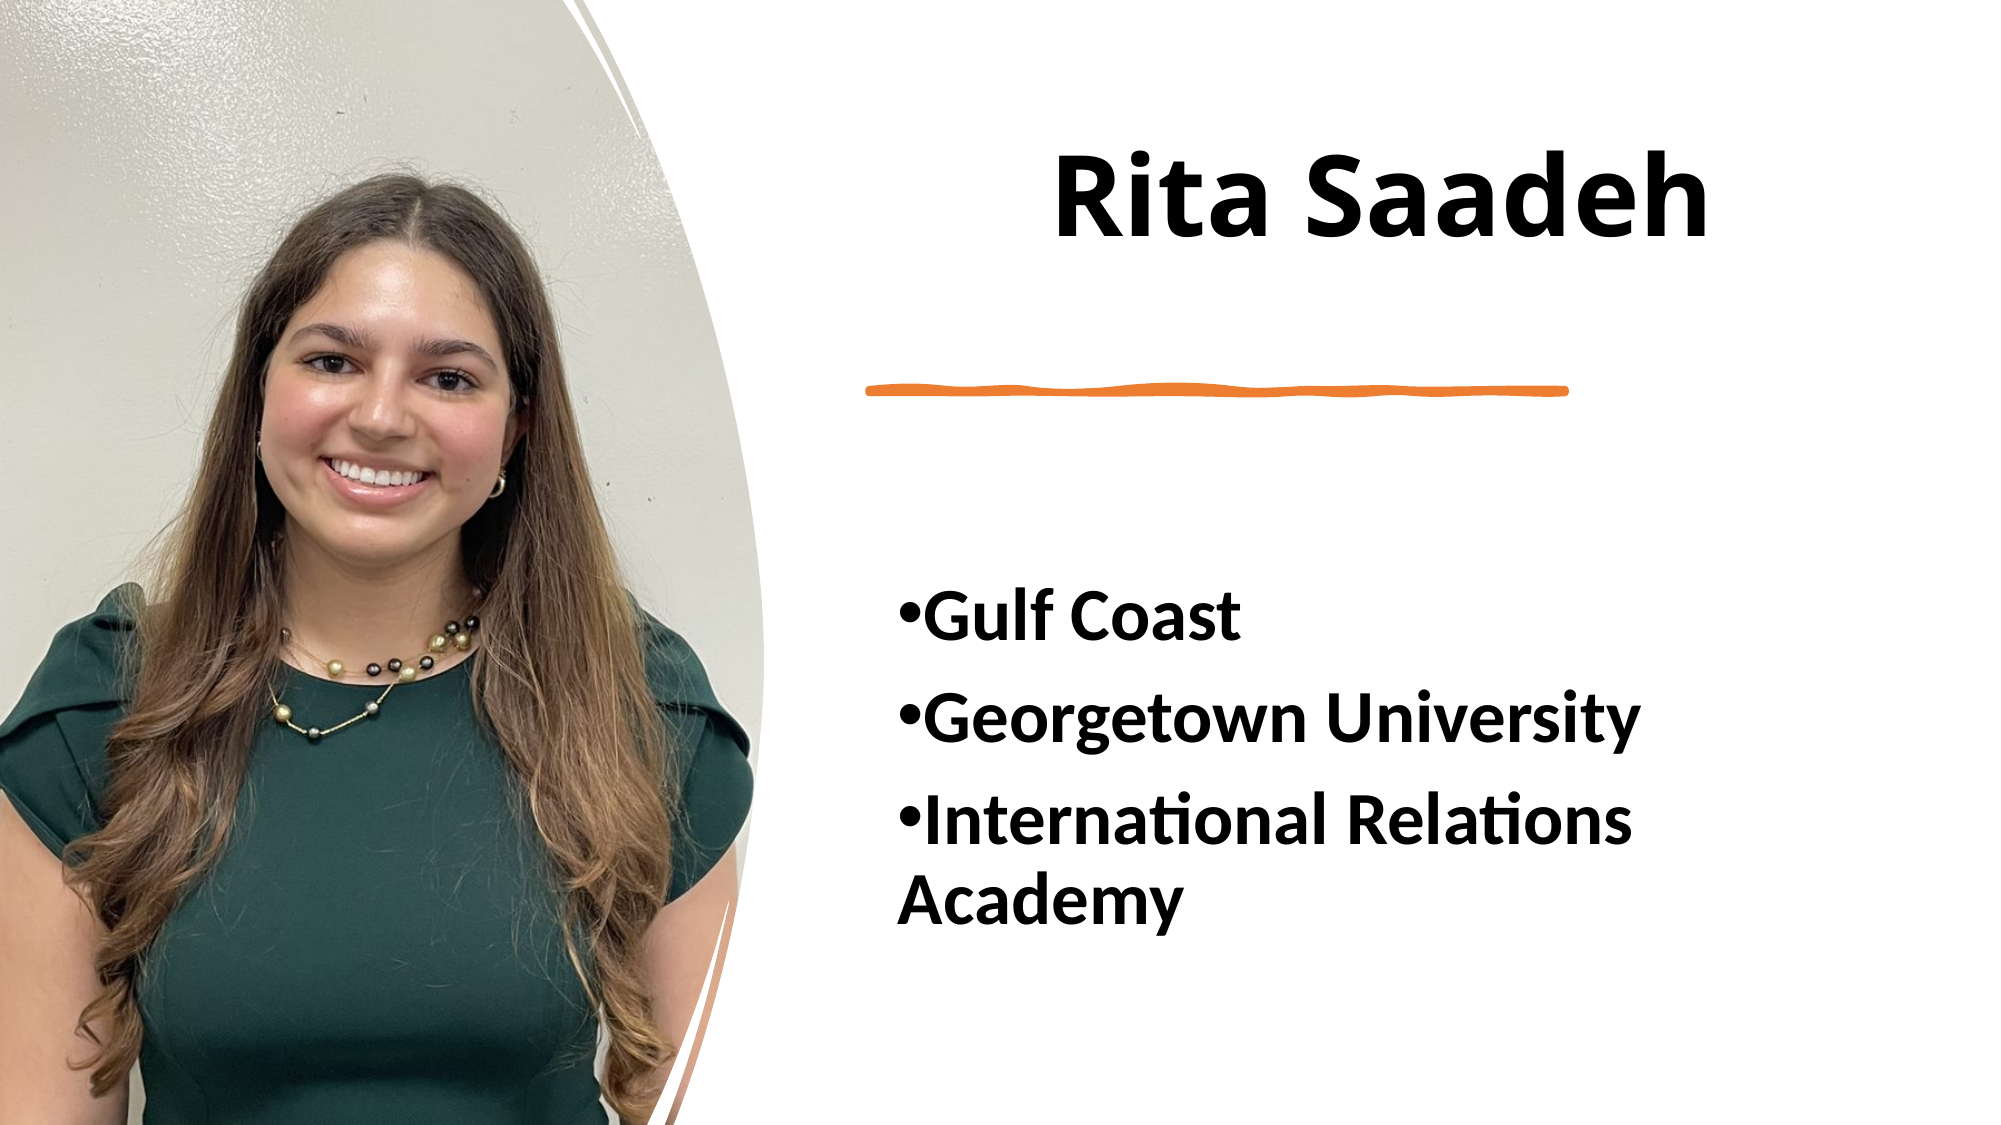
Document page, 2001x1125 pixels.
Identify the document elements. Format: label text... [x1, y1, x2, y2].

picture [0, 0, 764, 1125]
text_box [764, 0, 2000, 1125]
title Rita Saadeh [869, 53, 1895, 347]
text_box [867, 385, 1567, 396]
list Gulf Coast Georgetown University International Relations Academy [882, 472, 1909, 1045]
